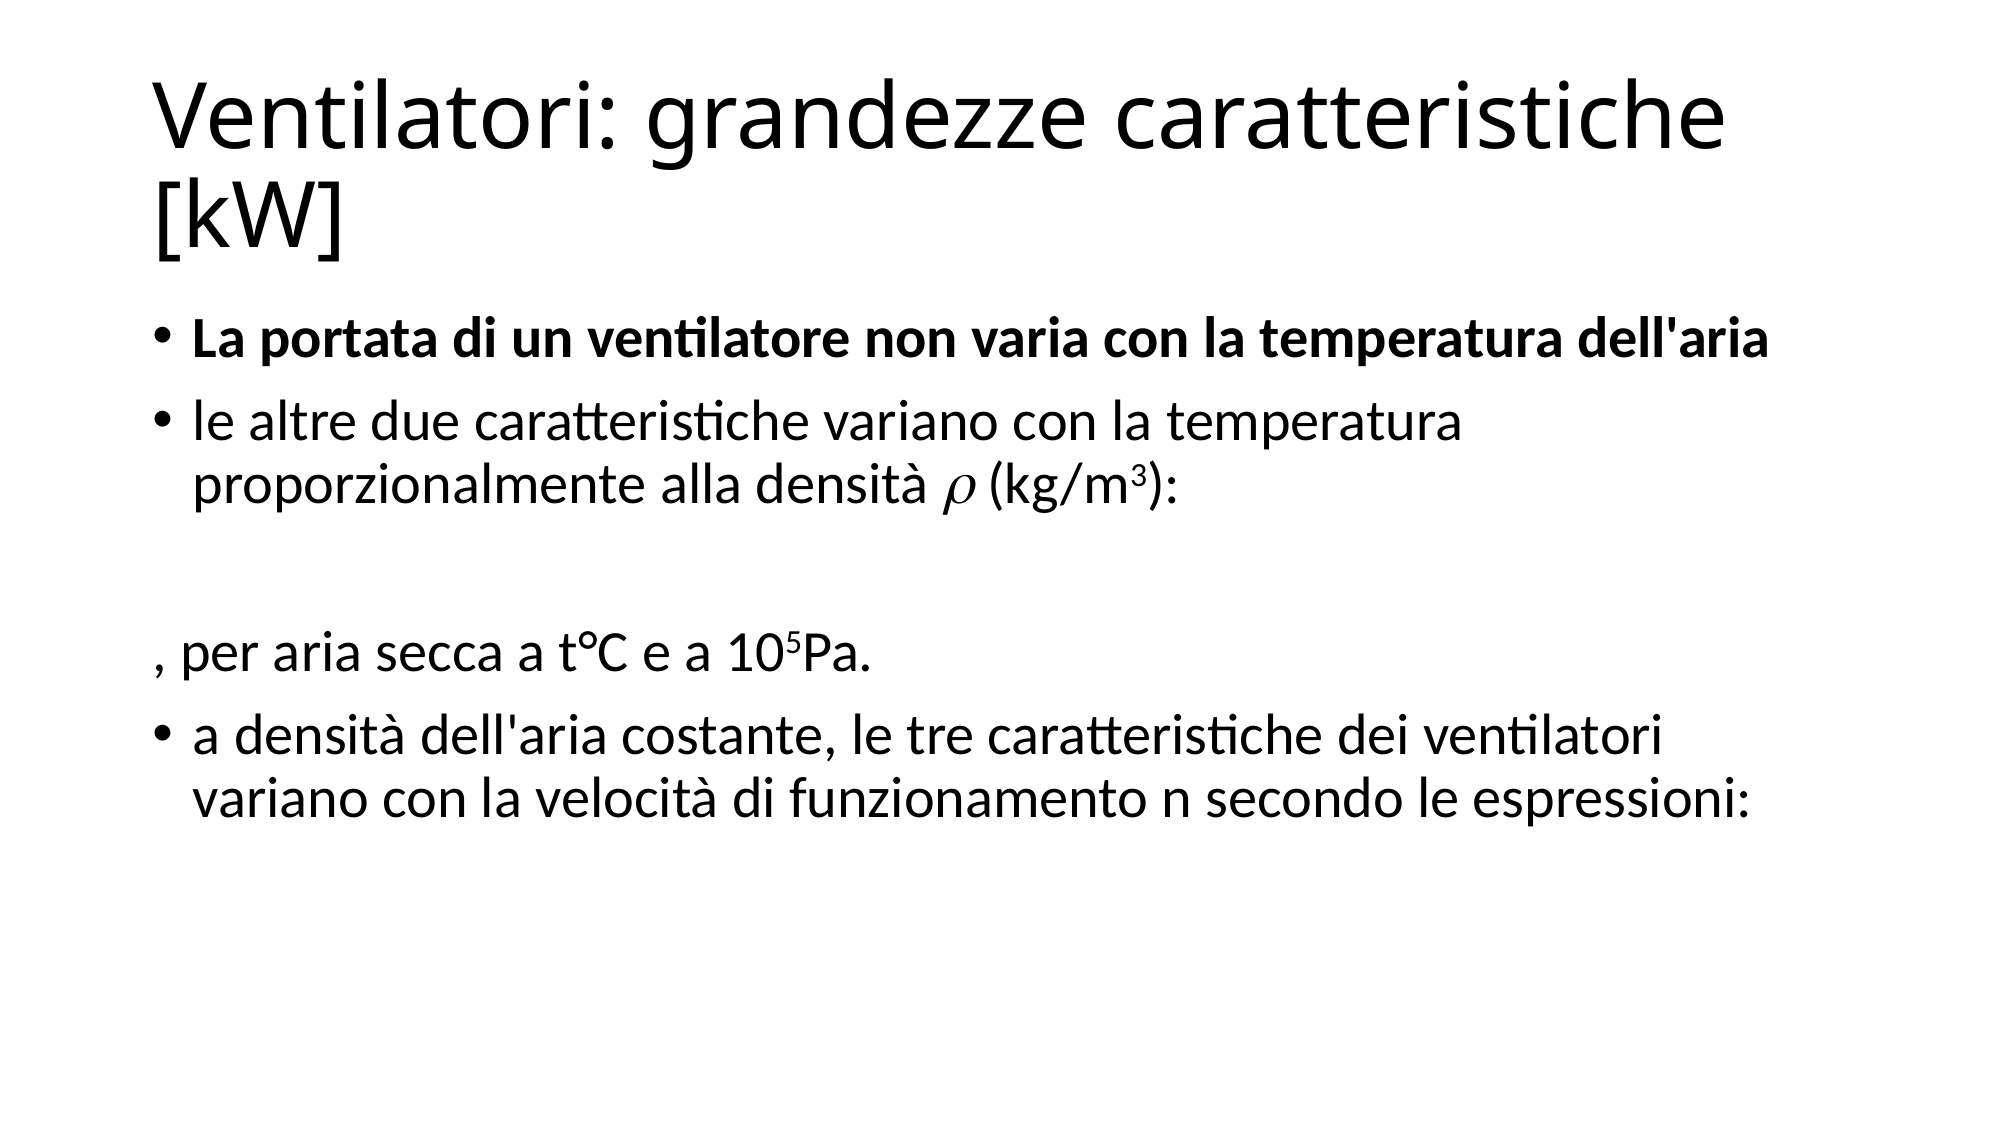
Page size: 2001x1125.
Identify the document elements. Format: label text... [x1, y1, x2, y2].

title Ventilatori: grandezze caratteristiche [kW] [137, 59, 1863, 278]
